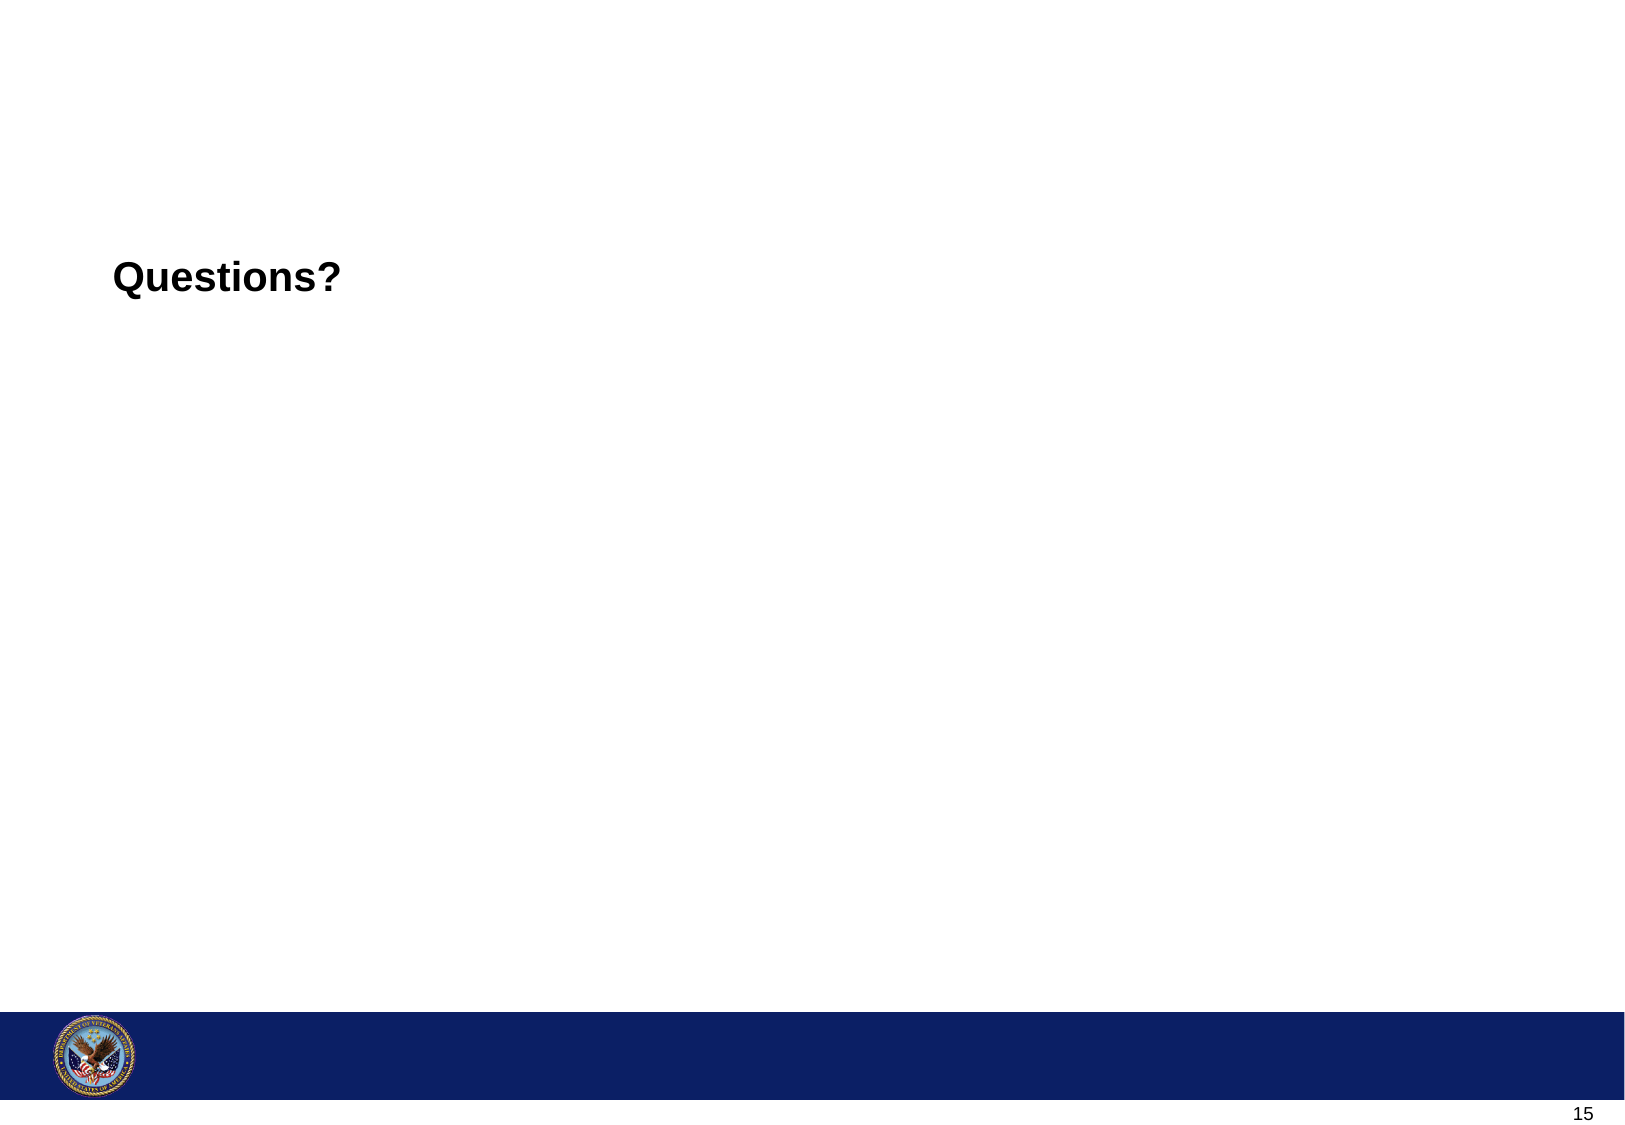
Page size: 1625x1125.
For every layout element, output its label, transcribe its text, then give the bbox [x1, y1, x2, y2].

picture [0, 1012, 1625, 1100]
list Questions? [112, 249, 819, 938]
